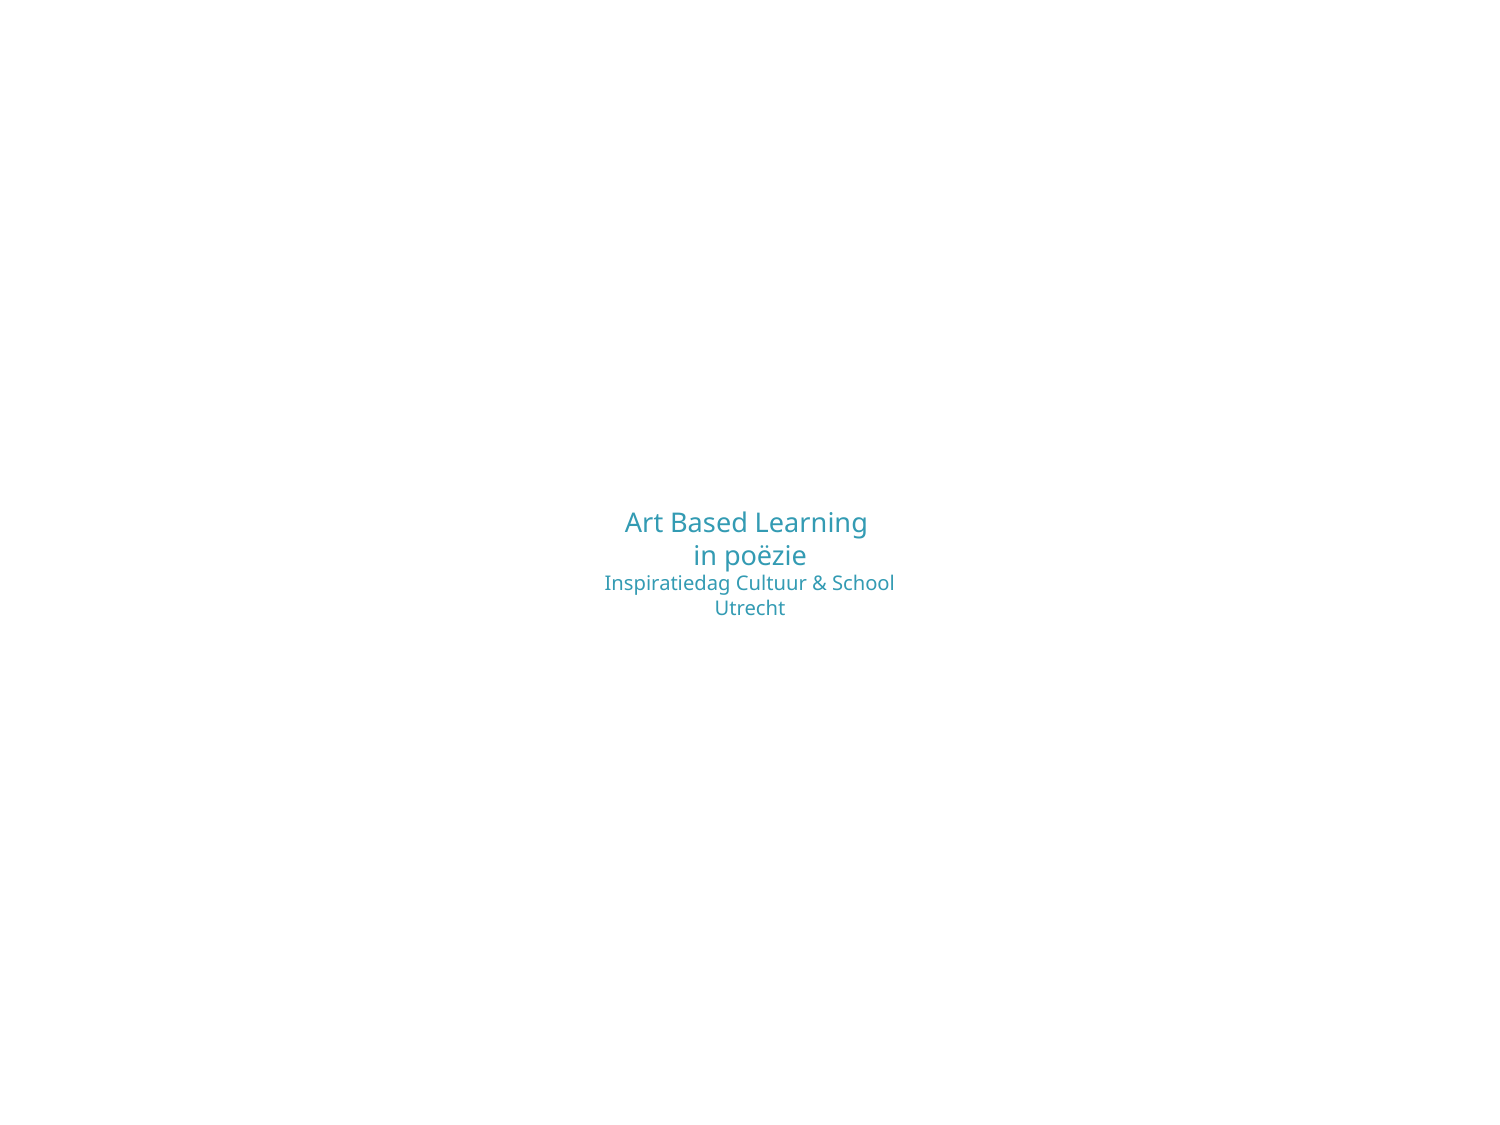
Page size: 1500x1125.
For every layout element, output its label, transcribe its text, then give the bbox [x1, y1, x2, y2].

title Art Based Learning in poëzie Inspiratiedag Cultuur & School Utrecht [98, 400, 1402, 725]
